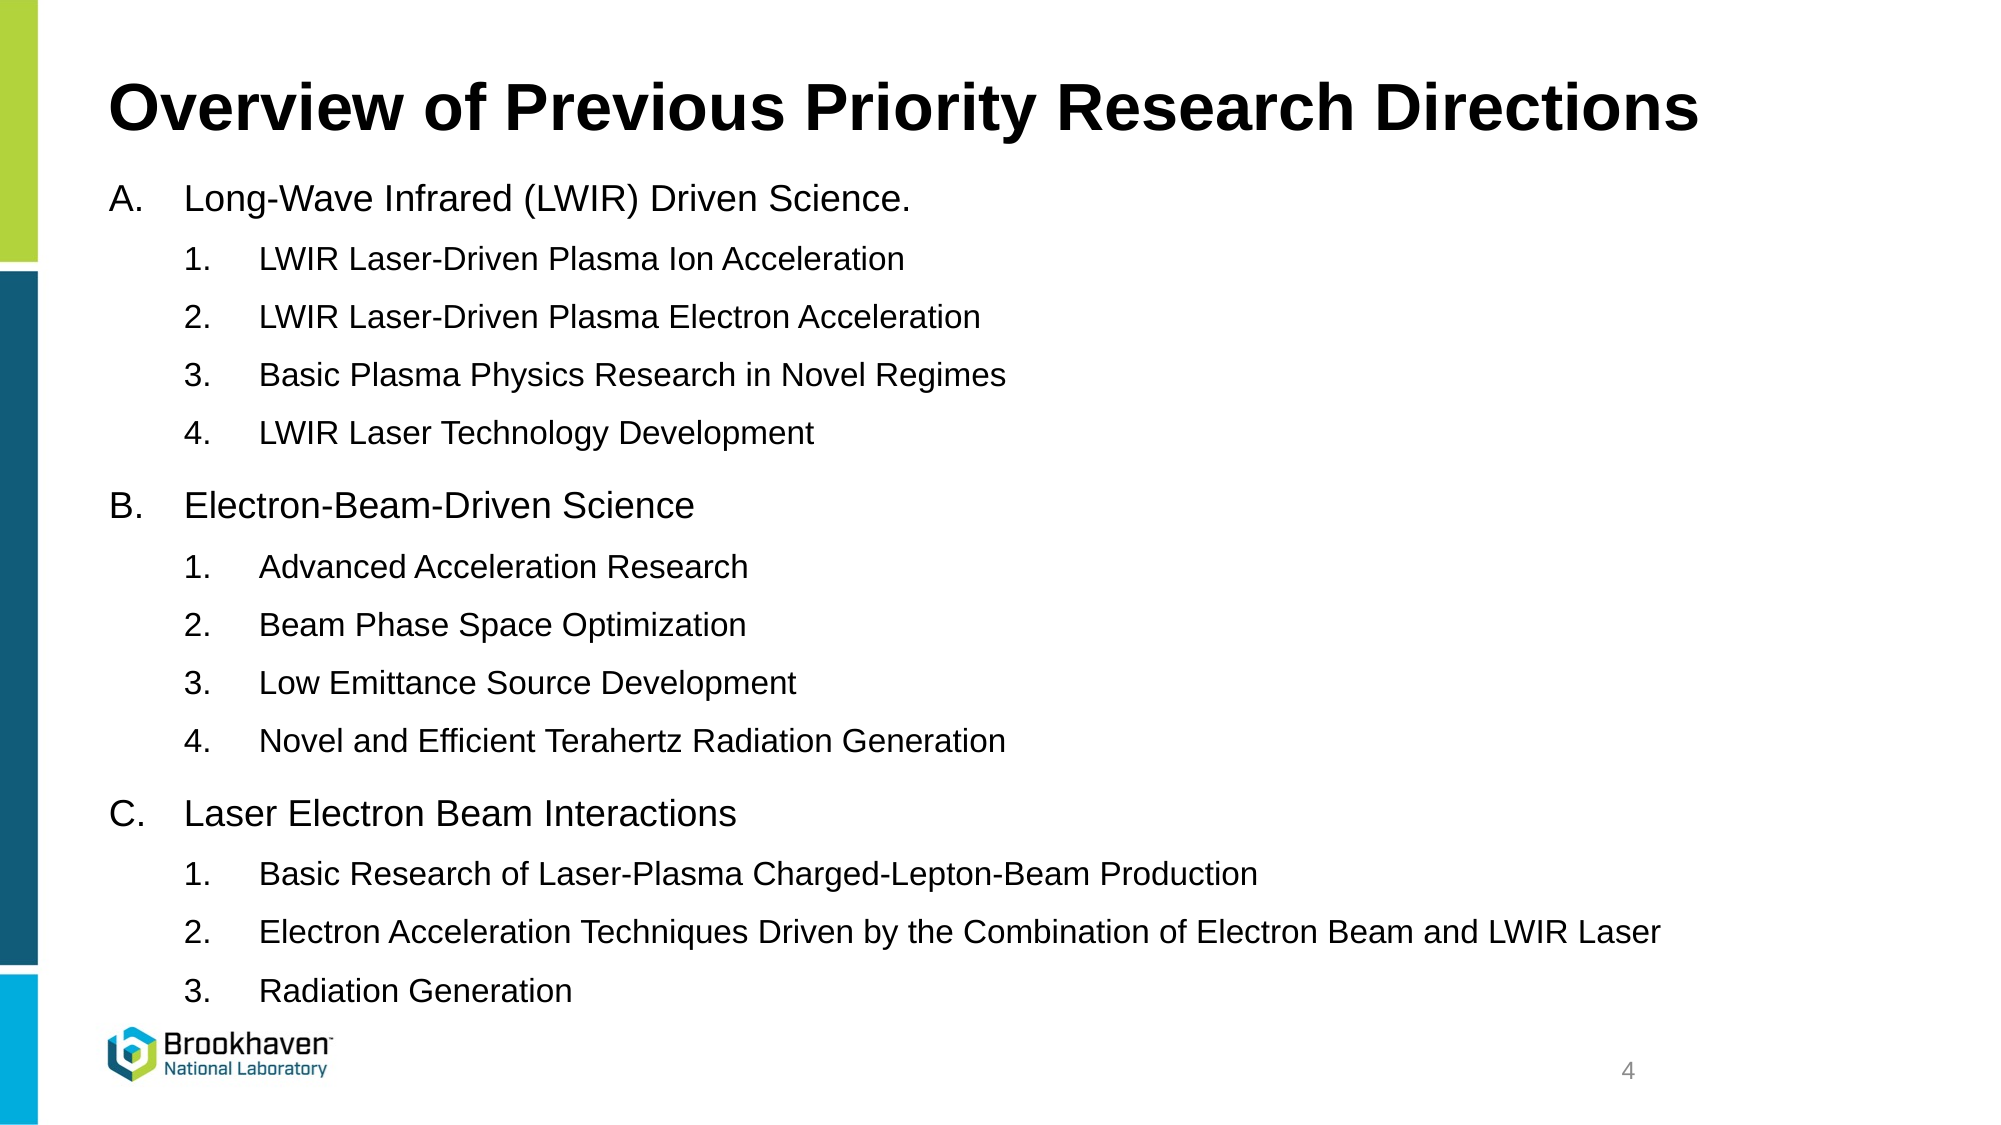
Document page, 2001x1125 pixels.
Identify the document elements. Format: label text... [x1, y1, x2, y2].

slide_number 4 [1569, 1039, 1688, 1100]
picture [0, 0, 2001, 1125]
title Overview of Previous Priority Research Directions [93, 59, 1907, 157]
list Long-Wave Infrared (LWIR) Driven Science. LWIR Laser-Driven Plasma Ion Acceleration LWIR Laser-Driven Plasma Electron Acceleration Basic Plasma Physics Research in Novel Regimes LWIR Laser Technology Development Electron-Beam-Driven Science Advanced Acceleration Research Beam Phase Space Optimization Low Emittance Source Development Novel and Efficient Terahertz Radiation Generation Laser Electron Beam Interactions Basic Research of Laser-Plasma Charged-Lepton-Beam Production Electron Acceleration Techniques Driven by the Combination of Electron Beam and LWIR Laser Radiation Generation [93, 157, 1907, 1035]
